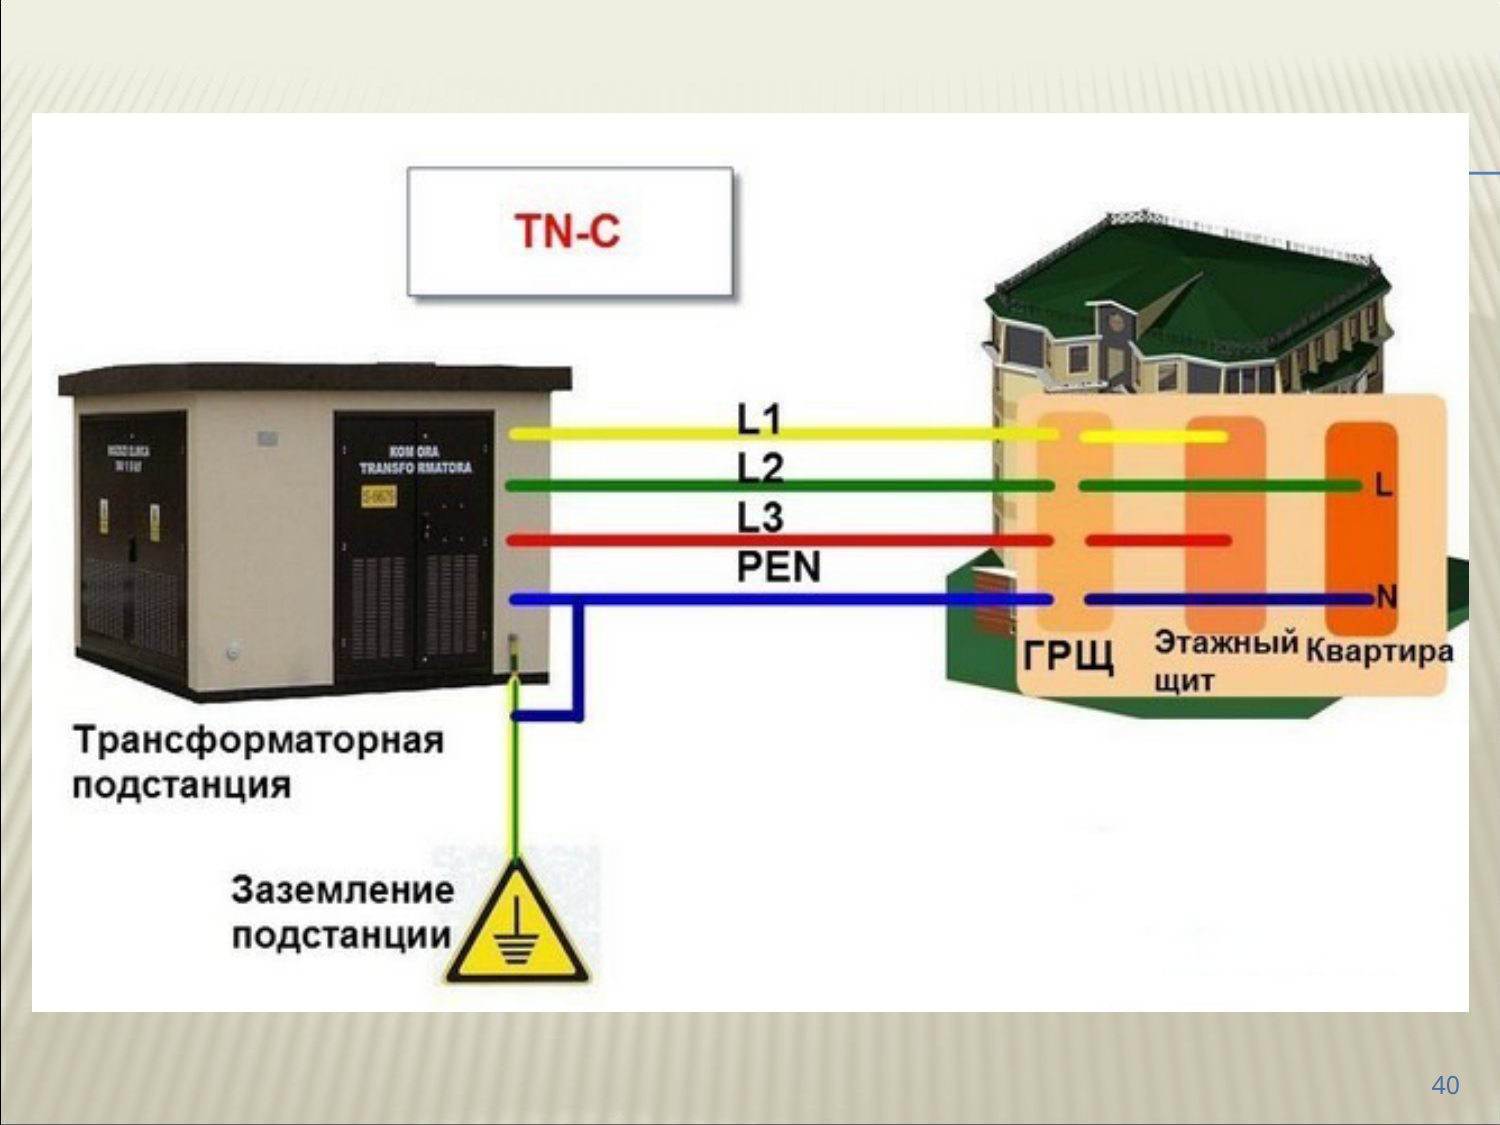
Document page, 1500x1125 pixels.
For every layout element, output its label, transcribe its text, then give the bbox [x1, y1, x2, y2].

picture [0, 0, 1500, 1125]
slide_number 40 [1350, 1062, 1475, 1103]
